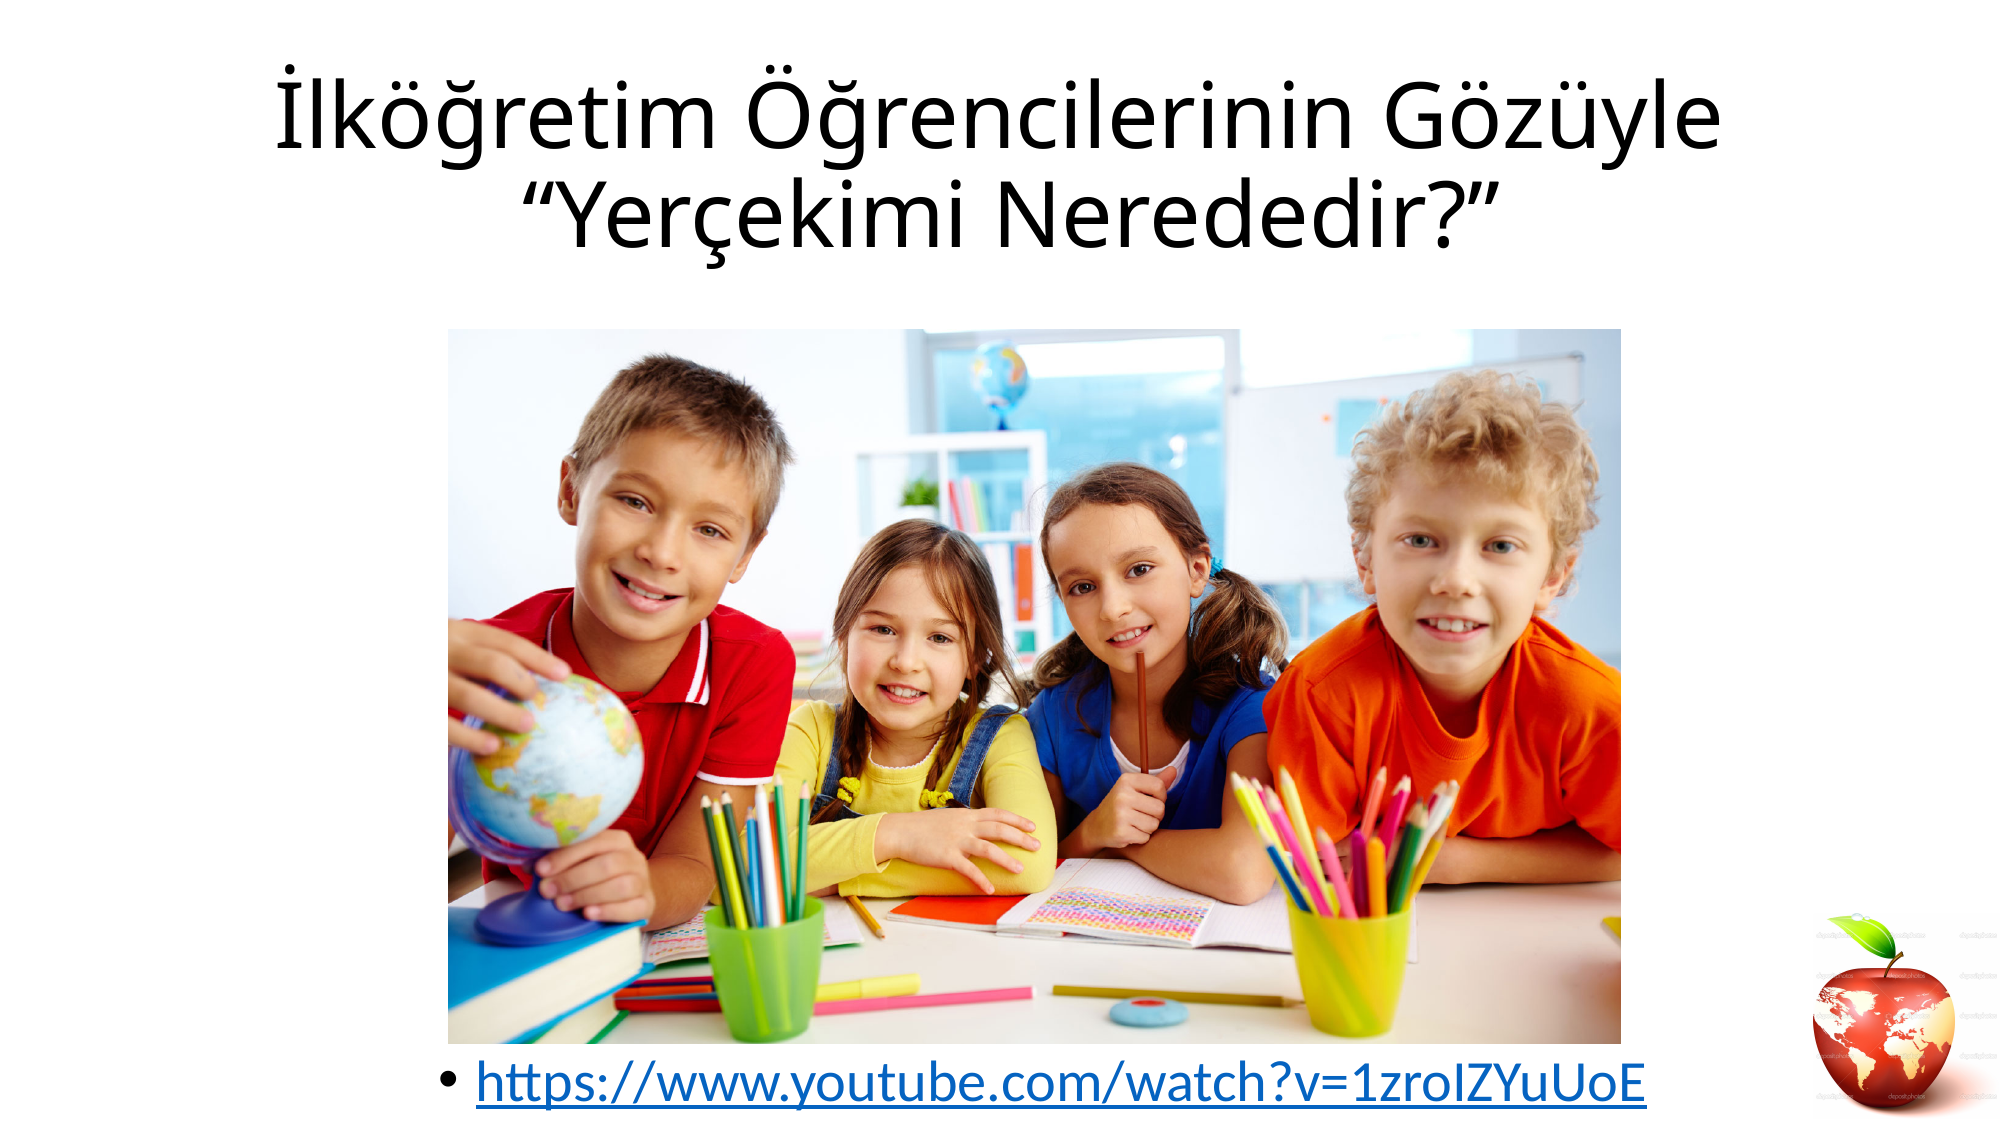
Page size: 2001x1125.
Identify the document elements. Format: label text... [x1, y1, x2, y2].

title İlköğretim Öğrencilerinin Gözüyle “Yerçekimi Nerededir?” [137, 59, 1863, 278]
picture [1813, 913, 2000, 1119]
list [448, 329, 1621, 1044]
text_box https://www.youtube.com/watch?v=1zroIZYuUoE [423, 1043, 1881, 1125]
